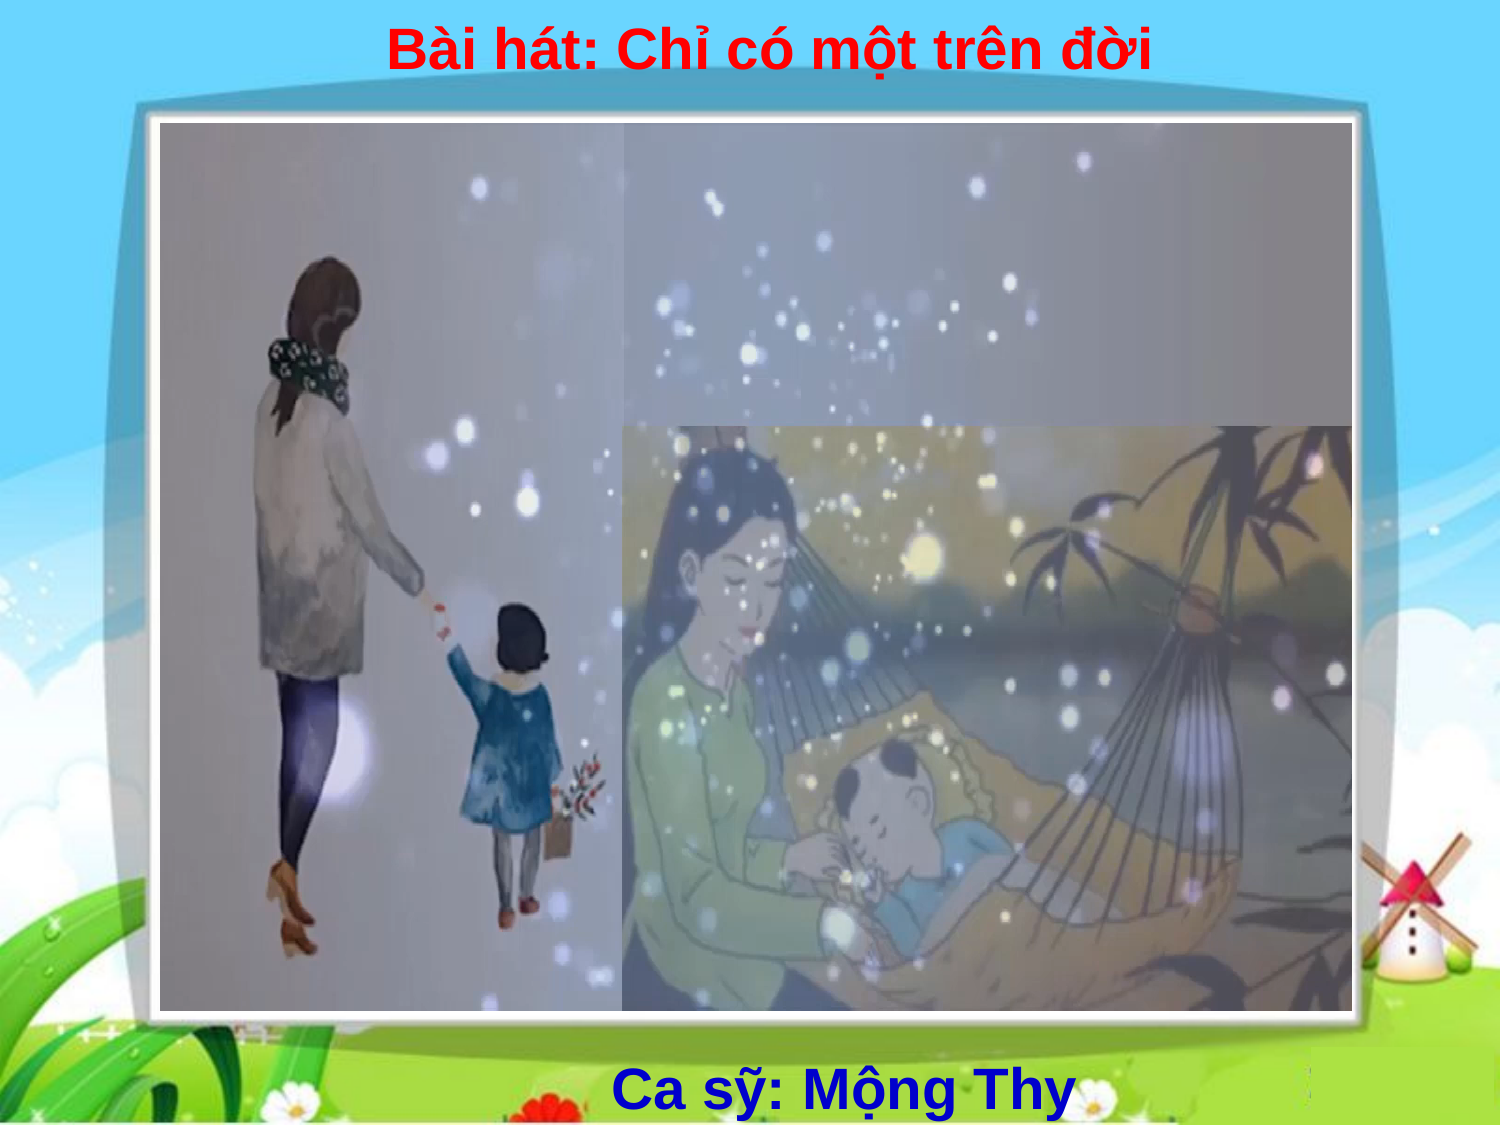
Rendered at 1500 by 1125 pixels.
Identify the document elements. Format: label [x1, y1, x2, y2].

text_box [0, 0, 1500, 1125]
text_box [159, 122, 1353, 1012]
